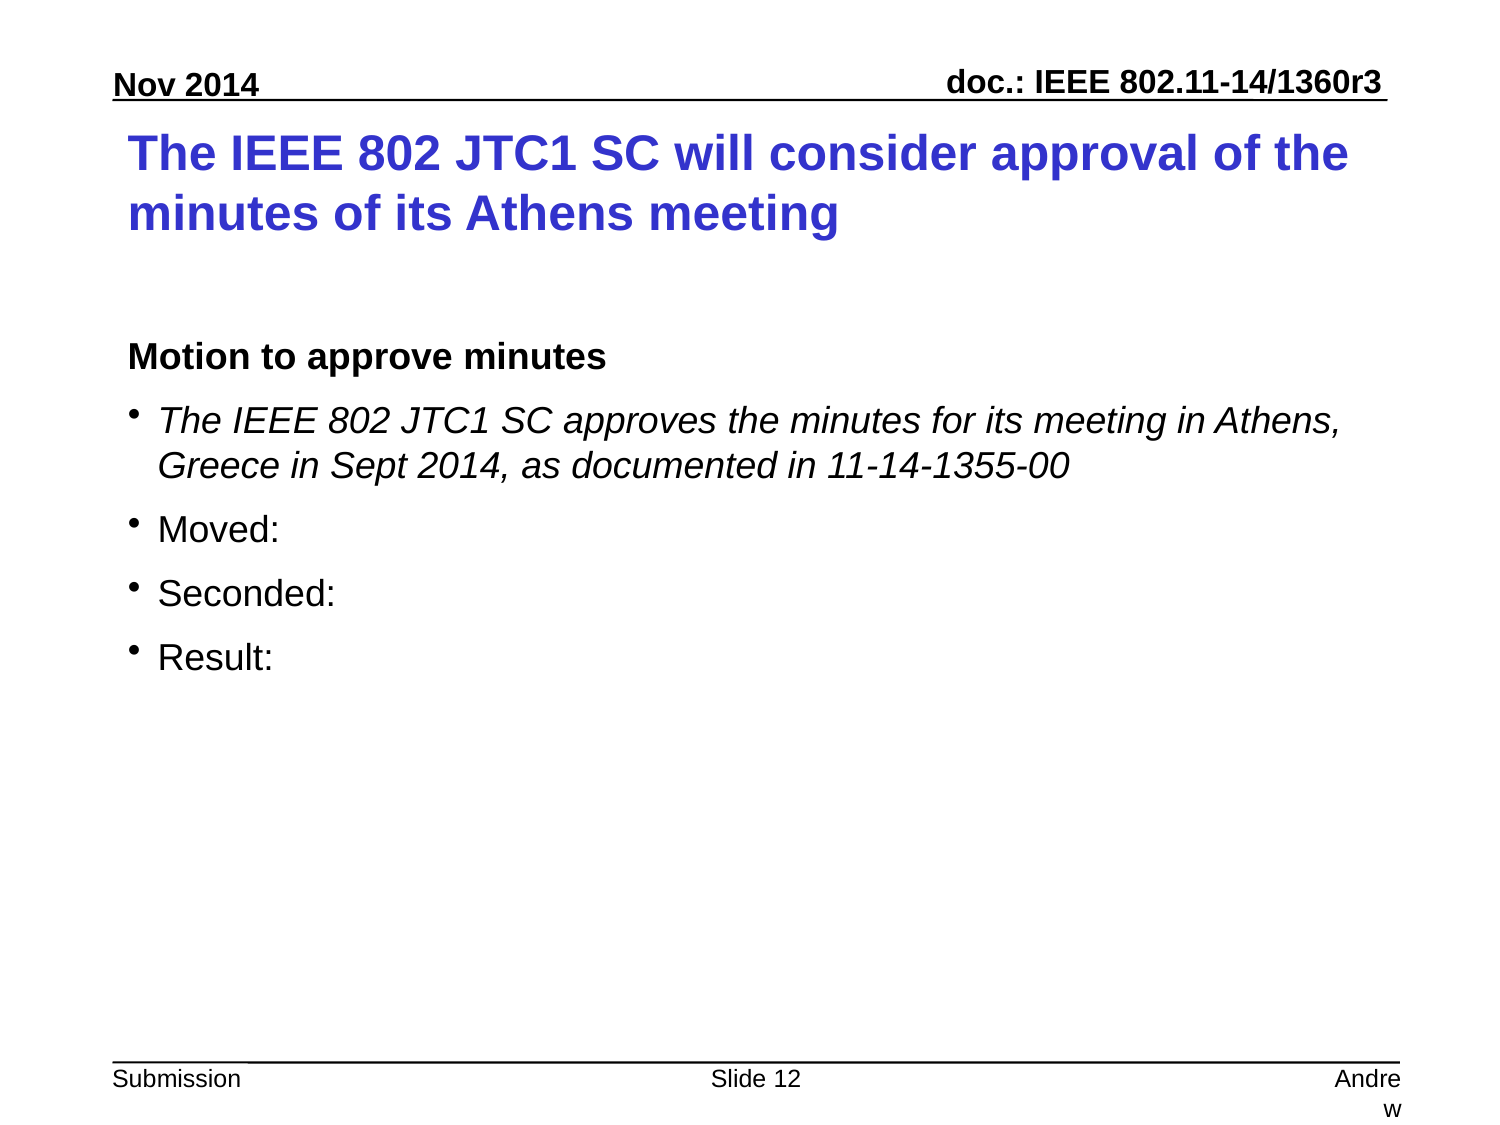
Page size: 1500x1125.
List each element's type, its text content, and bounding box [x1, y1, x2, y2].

title The IEEE 802 JTC1 SC will consider approval of the minutes of its Athens meeting [112, 112, 1388, 288]
slide_number Slide 12 [709, 1061, 803, 1093]
footer Andrew Myles, Cisco [1320, 1061, 1402, 1093]
list Motion to approve minutes The IEEE 802 JTC1 SC approves the minutes for its meeting in Athens, Greece in Sept 2014, as documented in 11-14-1355-00 Moved: Seconded: Result: [112, 324, 1388, 1000]
